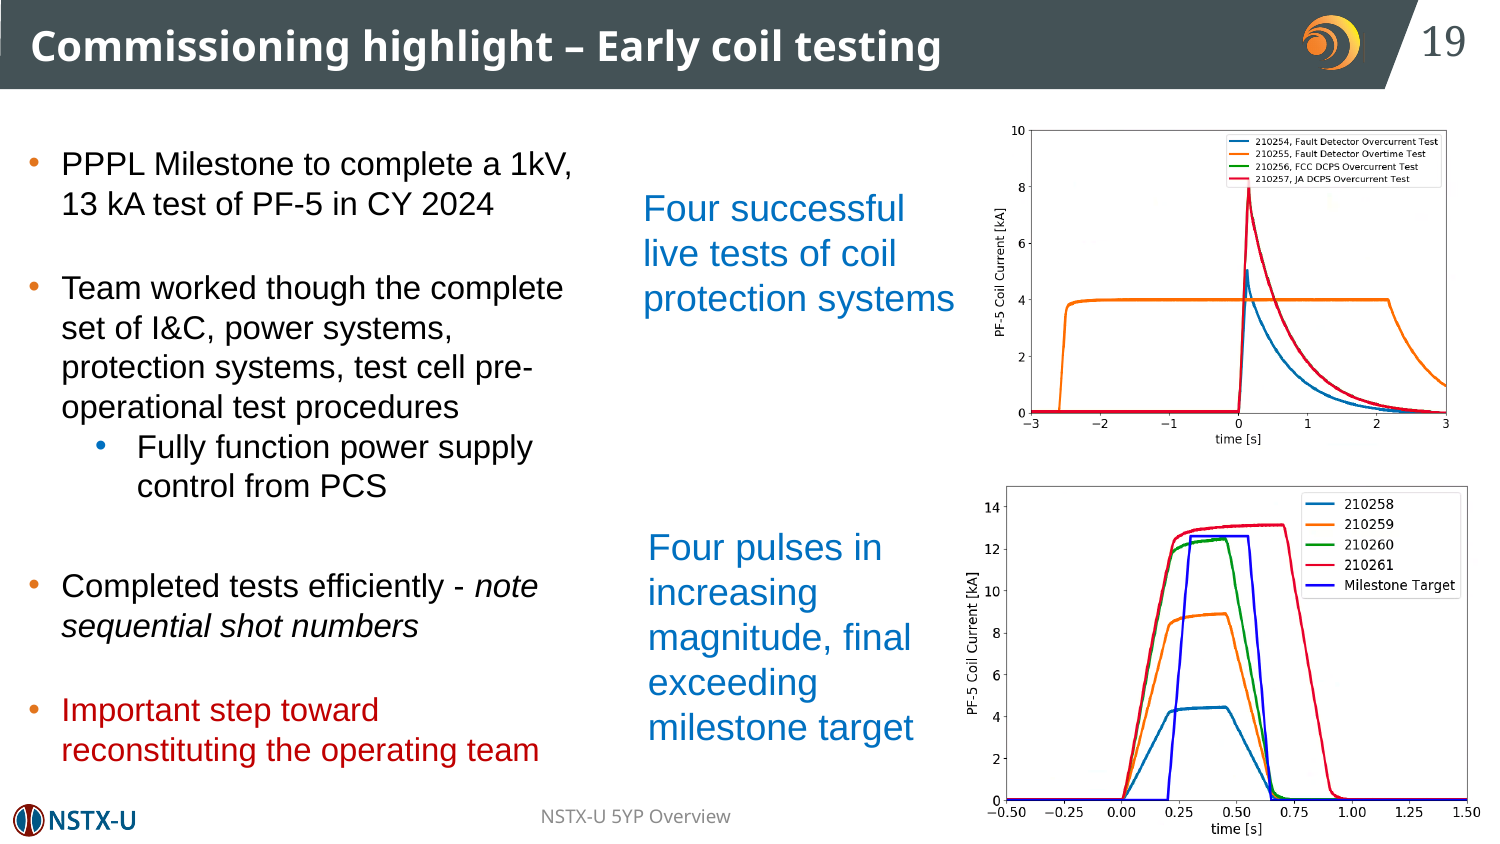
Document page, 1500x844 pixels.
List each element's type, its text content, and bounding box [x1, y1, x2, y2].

text_box Four pulses in increasing magnitude, final exceeding milestone target [633, 515, 955, 756]
text_box Four successful live tests of coil protection systems [628, 176, 973, 327]
picture [989, 122, 1458, 450]
picture [1269, 0, 1365, 100]
slide_number 19 [1388, 0, 1500, 88]
picture [13, 825, 31, 837]
list PPPL Milestone to complete a 1kV, 13 kA test of PF-5 in CY 2024 Team worked though the complete set of I&C, power systems, protection systems, test cell pre-operational test procedures Fully function power supply control from PCS Completed tests efficiently - note sequential shot numbers Important step toward reconstituting the operating team [13, 121, 597, 825]
footer NSTX-U 5YP Overview [31, 790, 956, 844]
picture [960, 482, 1487, 840]
title Commissioning highlight – Early coil testing [0, 0, 1282, 90]
